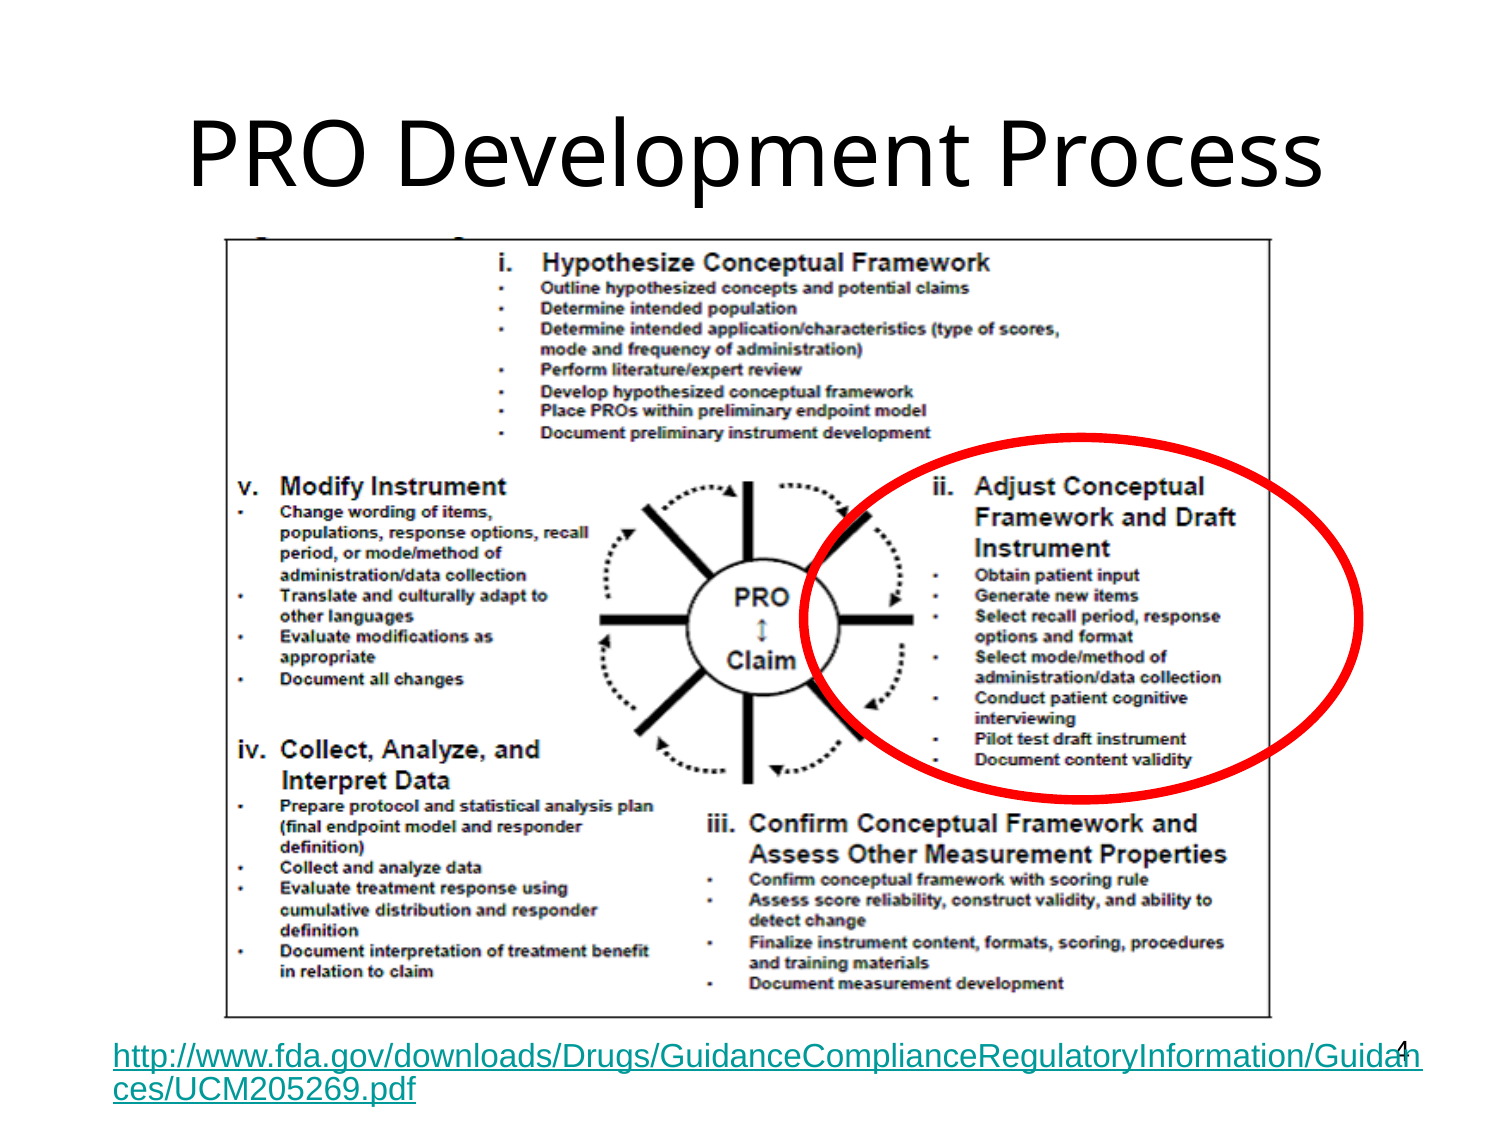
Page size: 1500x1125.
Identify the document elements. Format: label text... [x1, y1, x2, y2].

text_box http://www.fda.gov/downloads/Drugs/GuidanceComplianceRegulatoryInformation/Guidances/UCM205269.pdf [97, 1026, 1448, 1122]
title PRO Development Process [0, 24, 1500, 276]
picture [209, 237, 1398, 1058]
